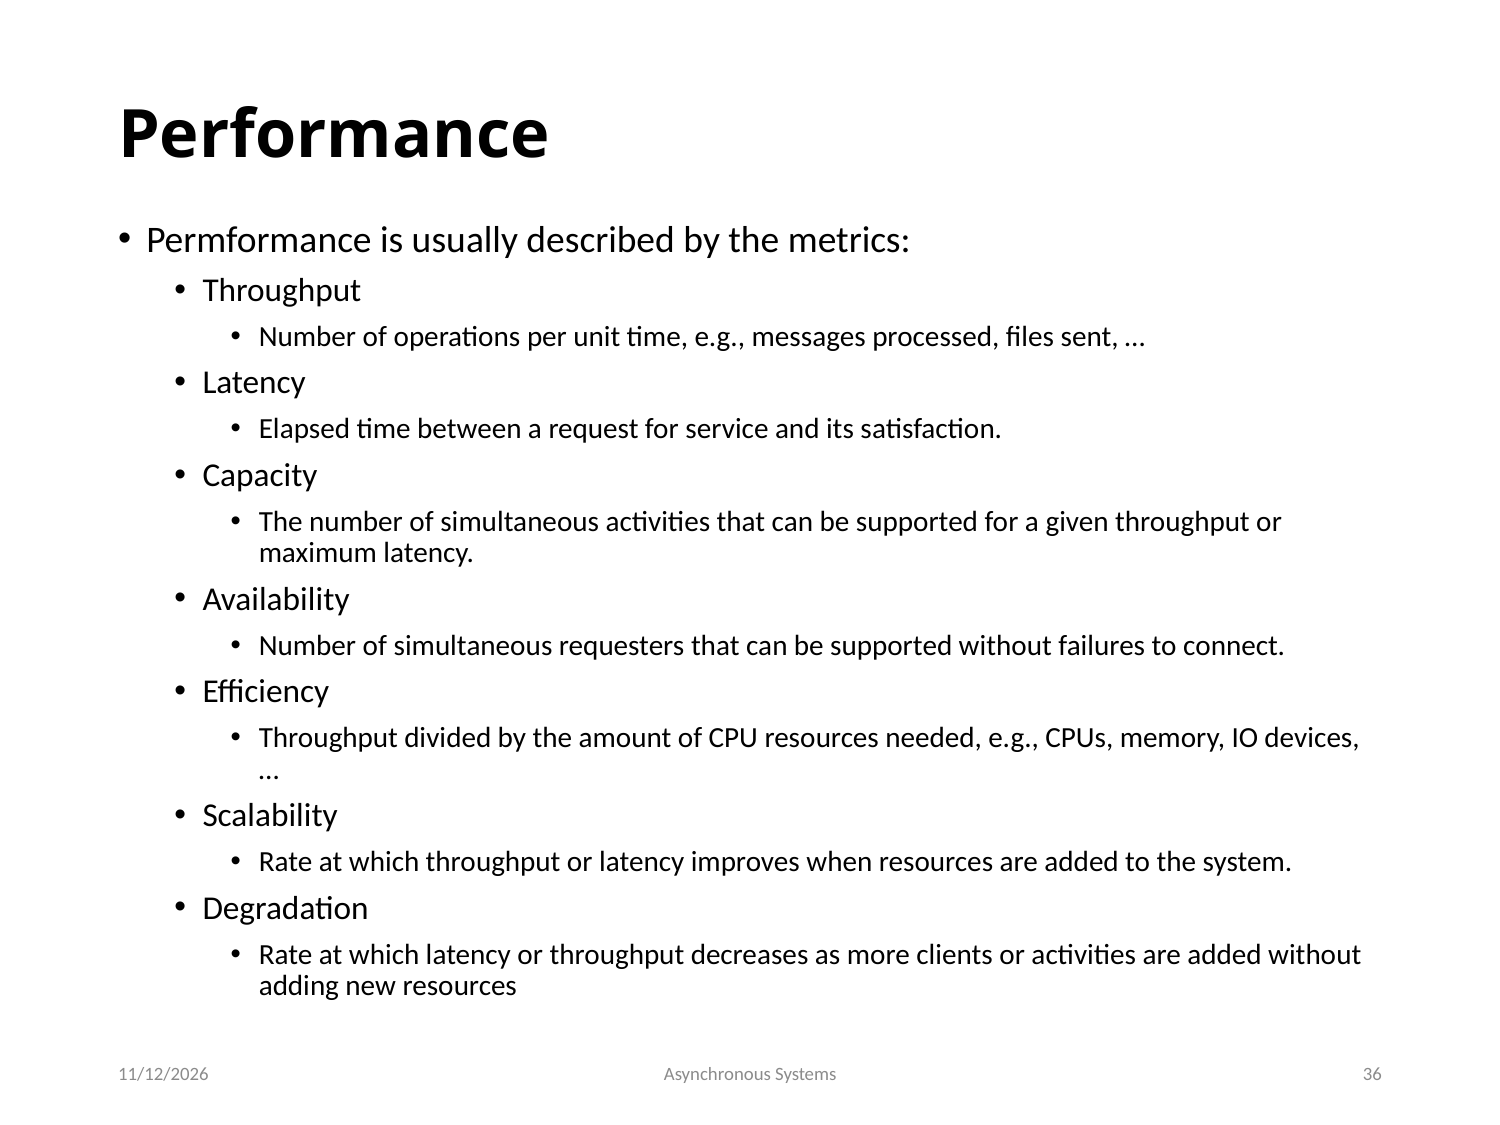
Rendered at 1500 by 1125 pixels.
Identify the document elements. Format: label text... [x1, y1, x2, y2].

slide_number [103, 1042, 441, 1103]
list Permformance is usually described by the metrics: Throughput Number of operations per unit time, e.g., messages processed, files sent, … Latency Elapsed time between a request for service and its satisfaction. Capacity The number of simultaneous activities that can be supported for a given throughput or maximum latency. Availability Number of simultaneous requesters that can be supported without failures to connect. Efficiency Throughput divided by the amount of CPU resources needed, e.g., CPUs, memory, IO devices, … Scalability Rate at which throughput or latency improves when resources are added to the system. Degradation Rate at which latency or throughput decreases as more clients or activities are added without adding new resources [103, 212, 1397, 1038]
footer Asynchronous Systems [496, 1042, 1004, 1103]
slide_number 36 [1059, 1042, 1397, 1103]
title Performance [103, 59, 1397, 212]
